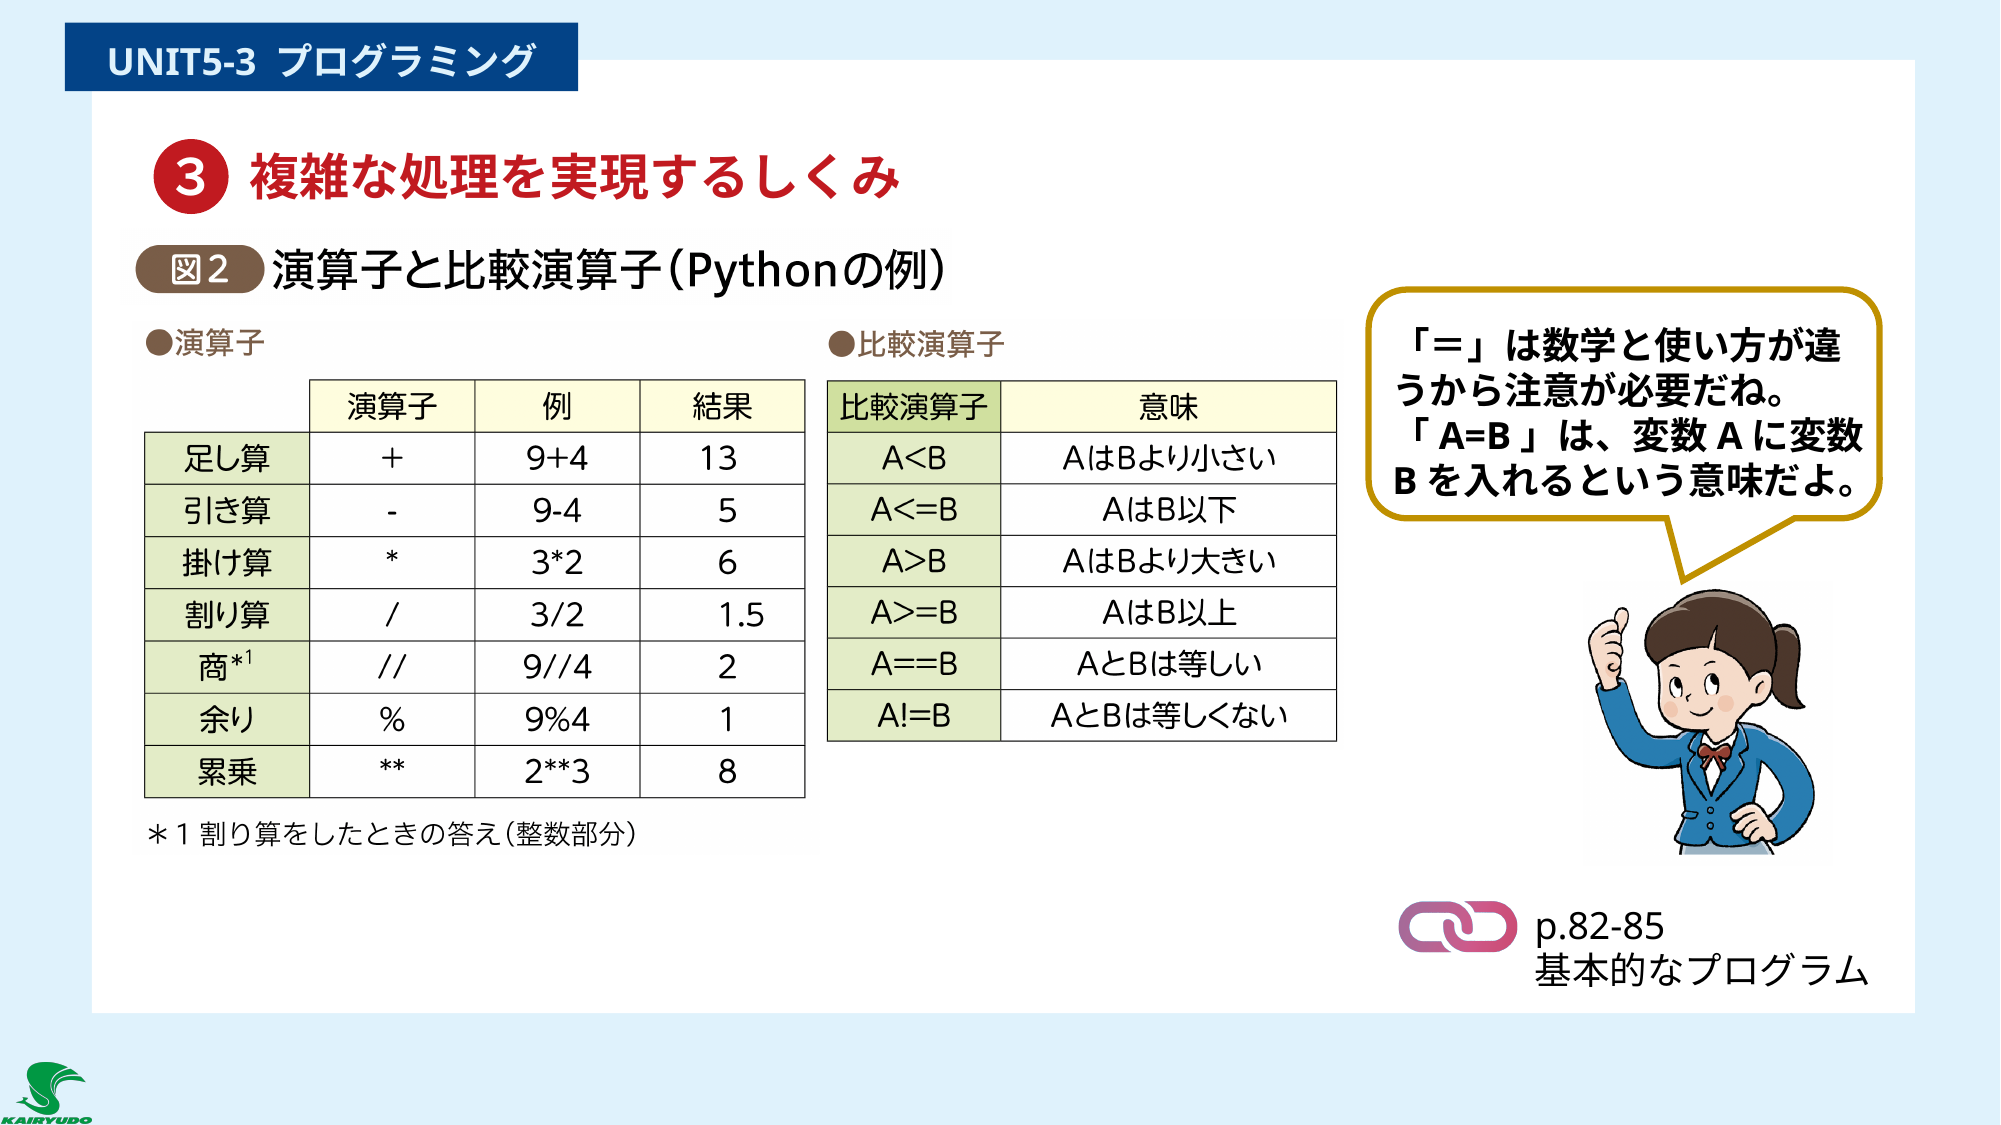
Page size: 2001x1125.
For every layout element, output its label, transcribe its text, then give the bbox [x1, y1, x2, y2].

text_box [1368, 289, 1880, 557]
picture [120, 228, 952, 305]
text_box ３ [152, 138, 232, 213]
picture [1583, 581, 1833, 866]
text_box 複雑な処理を実現するしくみ [234, 138, 917, 213]
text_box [1378, 895, 1896, 1002]
picture [1, 1062, 92, 1124]
picture [132, 319, 1344, 855]
